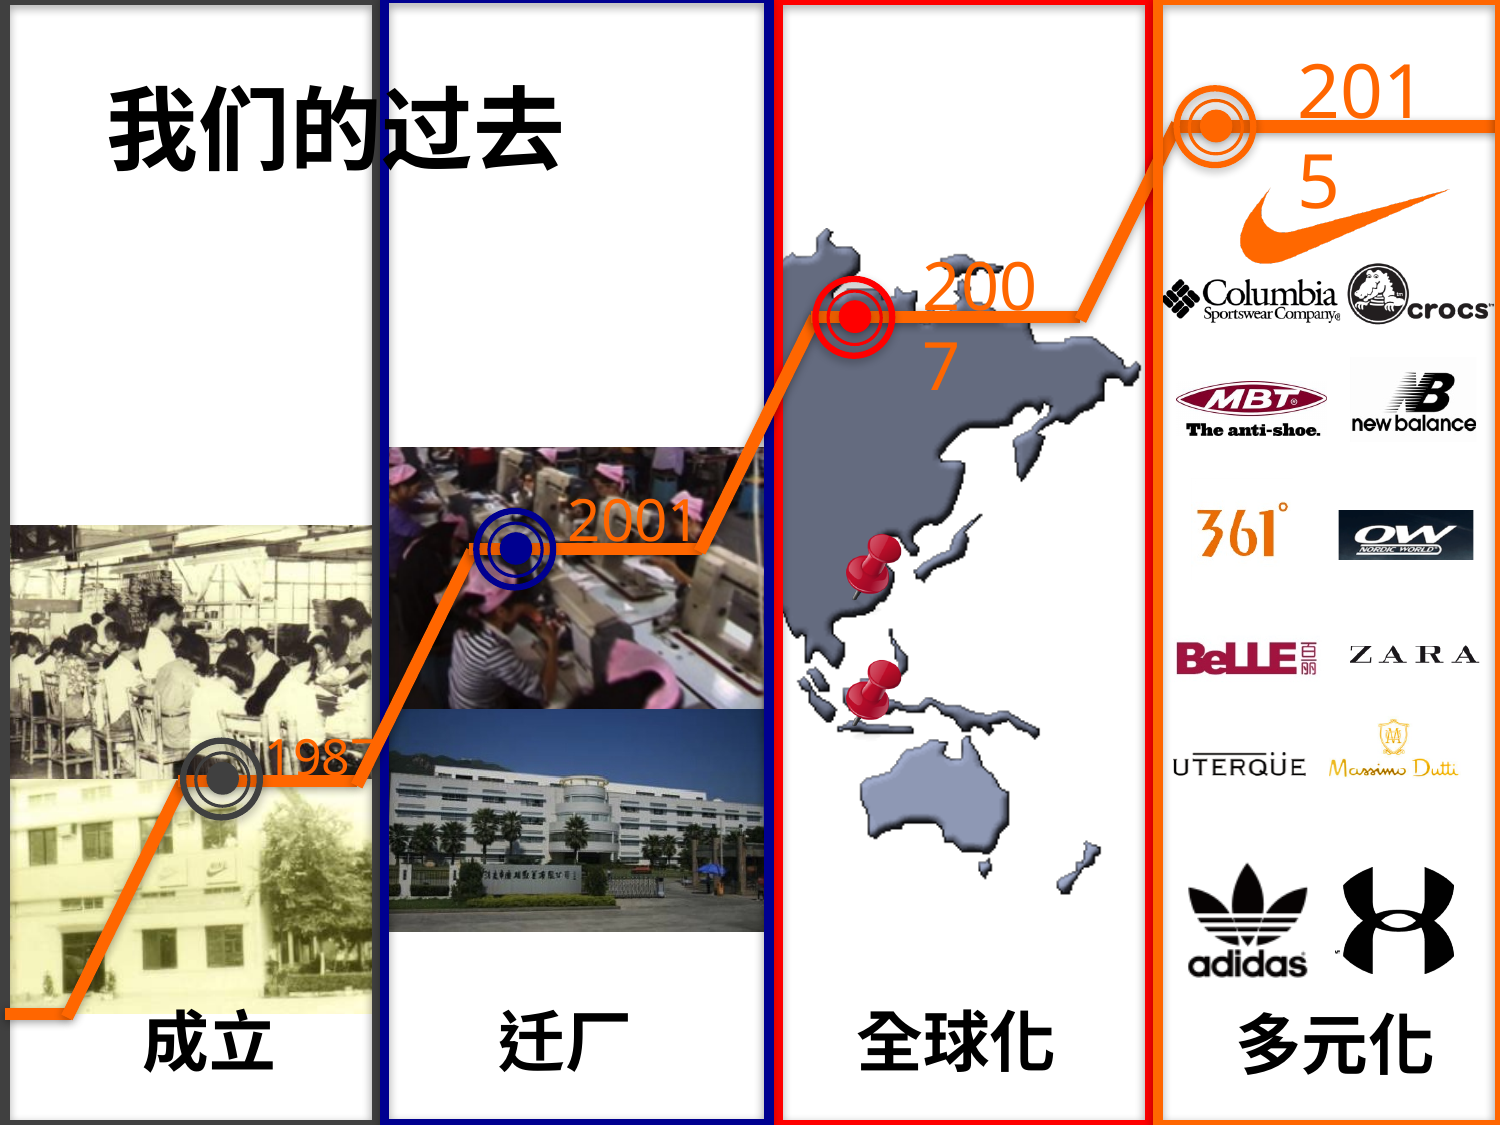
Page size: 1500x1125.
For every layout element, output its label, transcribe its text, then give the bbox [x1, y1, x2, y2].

picture [1191, 478, 1294, 580]
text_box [356, 550, 473, 786]
text_box 迁厂 [448, 992, 682, 1087]
picture [777, 318, 1148, 954]
picture [1334, 866, 1454, 974]
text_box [1080, 123, 1178, 321]
picture [1160, 185, 1495, 355]
text_box [4, 1018, 378, 1125]
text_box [66, 782, 183, 1018]
picture [1349, 357, 1477, 443]
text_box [699, 316, 816, 553]
picture [1160, 746, 1317, 786]
text_box 成立 [93, 1021, 326, 1087]
text_box 我们的过去 [92, 64, 625, 190]
picture [1323, 708, 1474, 786]
text_box [1158, 0, 1500, 126]
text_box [476, 510, 554, 588]
text_box [1158, 133, 1500, 1125]
picture [1340, 624, 1500, 687]
text_box 全球化 [840, 991, 1073, 1087]
text_box [4, 0, 378, 527]
picture [1176, 380, 1327, 436]
picture [0, 525, 373, 1015]
text_box [384, 938, 769, 1124]
picture [183, 782, 373, 1015]
picture [1181, 860, 1315, 981]
text_box [384, 0, 769, 447]
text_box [815, 278, 893, 356]
text_box [778, 961, 1151, 1125]
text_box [1176, 88, 1254, 166]
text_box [182, 740, 261, 818]
picture [384, 550, 769, 932]
picture [1166, 633, 1328, 687]
picture [777, 228, 1080, 316]
picture [384, 447, 699, 550]
picture [1338, 510, 1474, 560]
text_box [778, 0, 1151, 226]
